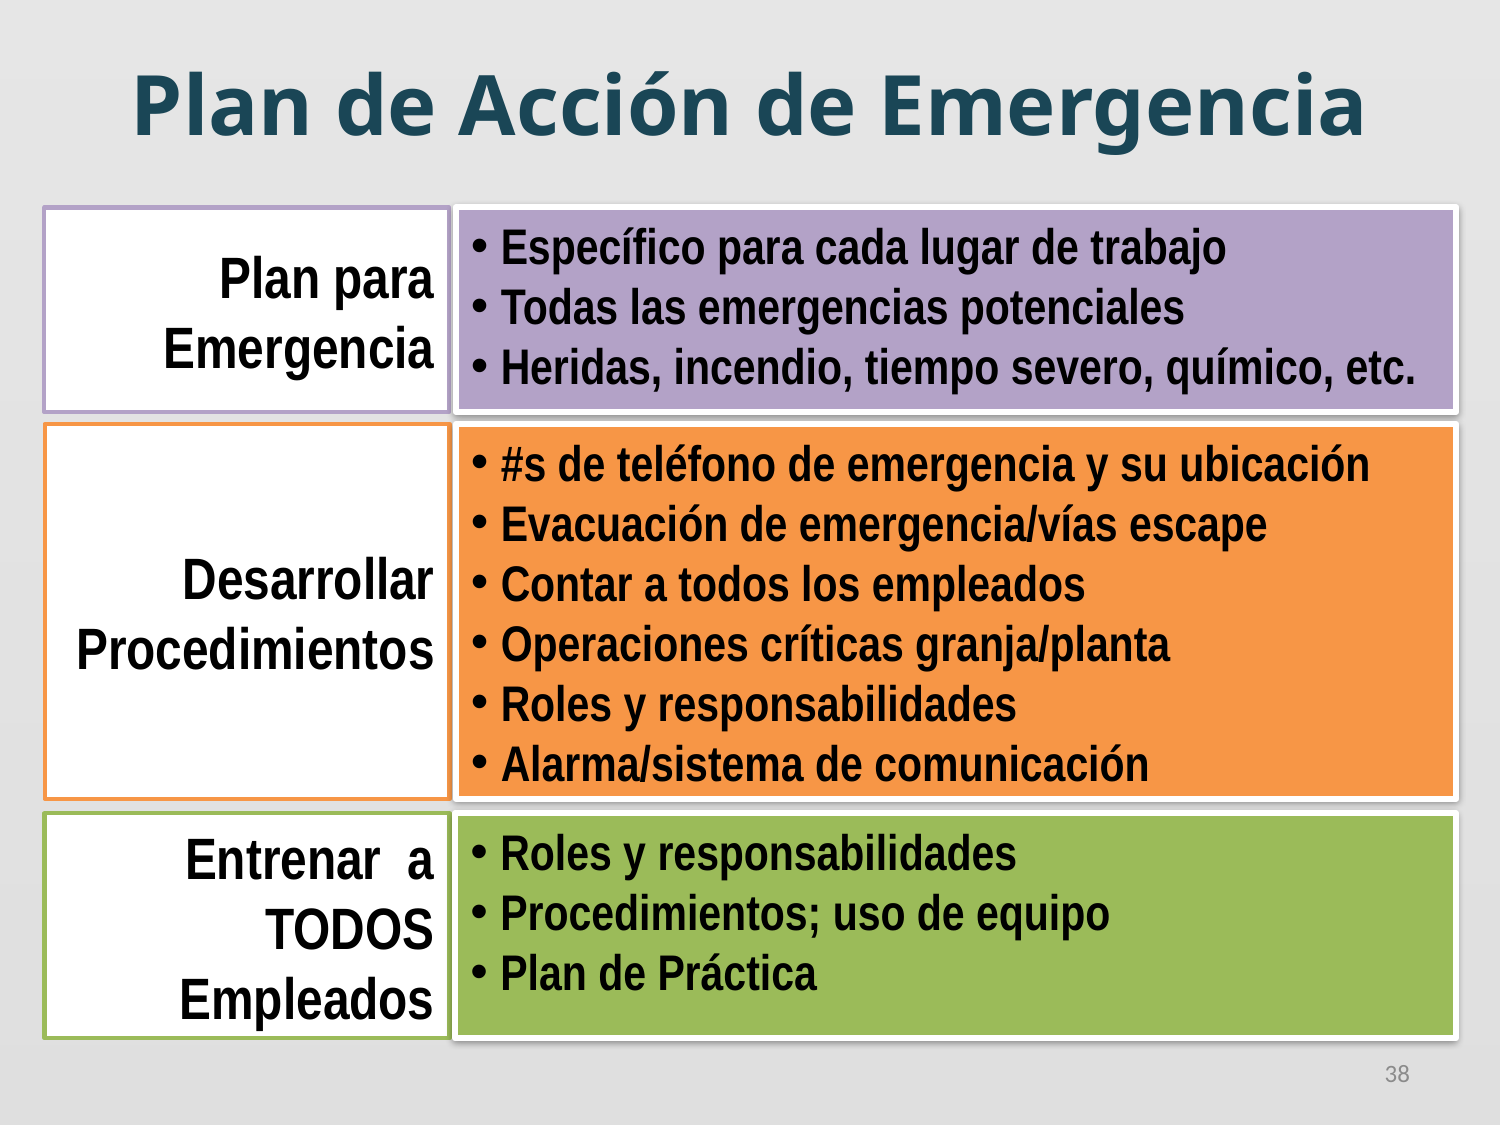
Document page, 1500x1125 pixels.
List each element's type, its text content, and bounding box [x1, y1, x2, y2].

list Roles y responsabilidades Procedimientos; uso de equipo Plan de Práctica [452, 810, 1459, 1041]
list Plan para Emergencia [42, 205, 451, 414]
list Entrenar a TODOS Empleados [42, 811, 450, 1040]
slide_number 38 [1074, 1042, 1425, 1103]
list Desarrollar Procedimientos [43, 422, 451, 801]
list #s de teléfono de emergencia y su ubicación Evacuación de emergencia/vías escape Contar a todos los empleados Operaciones críticas granja/planta Roles y responsabilidades Alarma/sistema de comunicación [453, 421, 1459, 802]
list Específico para cada lugar de trabajo Todas las emergencias potenciales Heridas, incendio, tiempo severo, químico, etc. [453, 204, 1459, 415]
title Plan de Acción de Emergencia [75, 45, 1425, 205]
